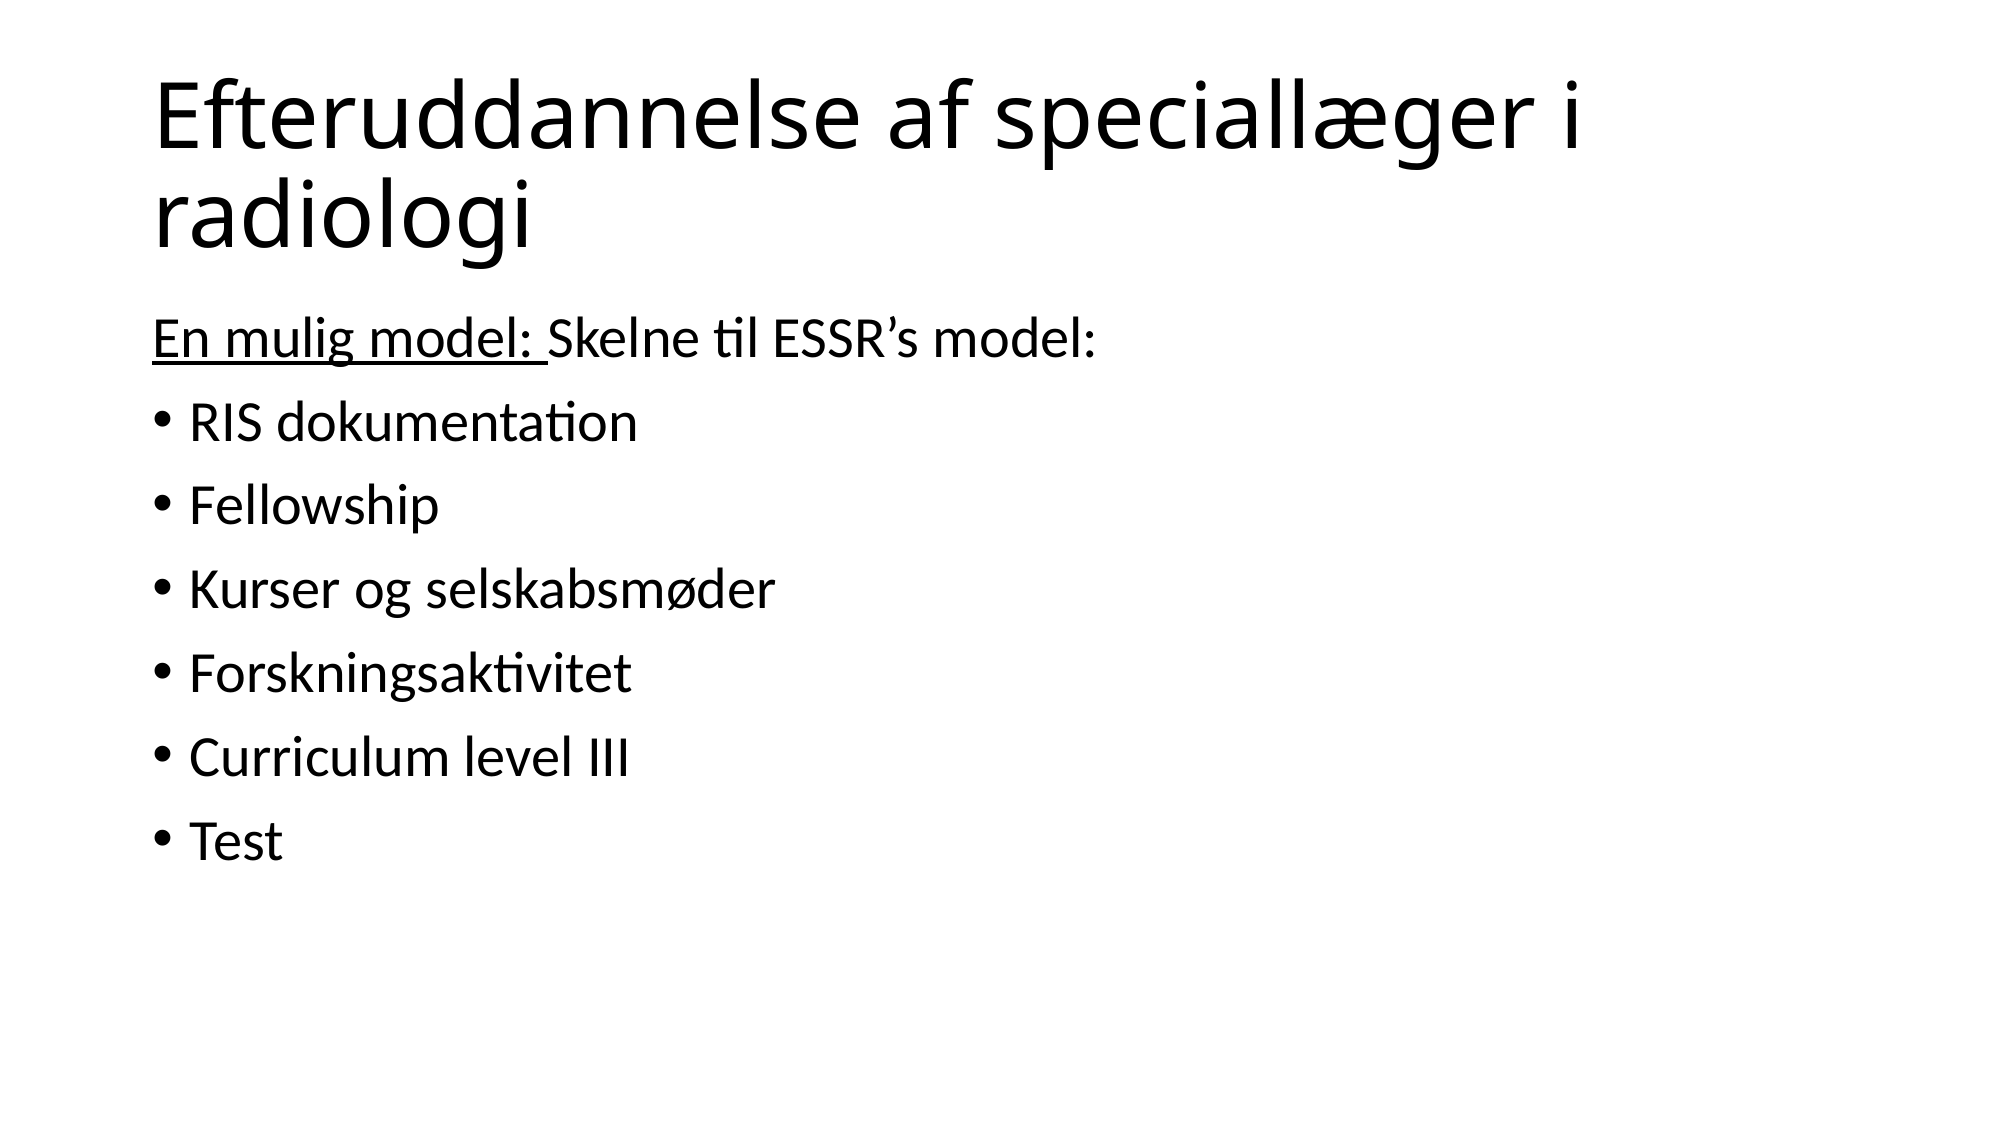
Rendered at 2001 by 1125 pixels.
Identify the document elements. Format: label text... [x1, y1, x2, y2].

list En mulig model: Skelne til ESSR’s model: RIS dokumentation Fellowship Kurser og selskabsmøder Forskningsaktivitet Curriculum level III Test [137, 299, 1863, 1014]
title Efteruddannelse af speciallæger i radiologi [137, 59, 1863, 278]
